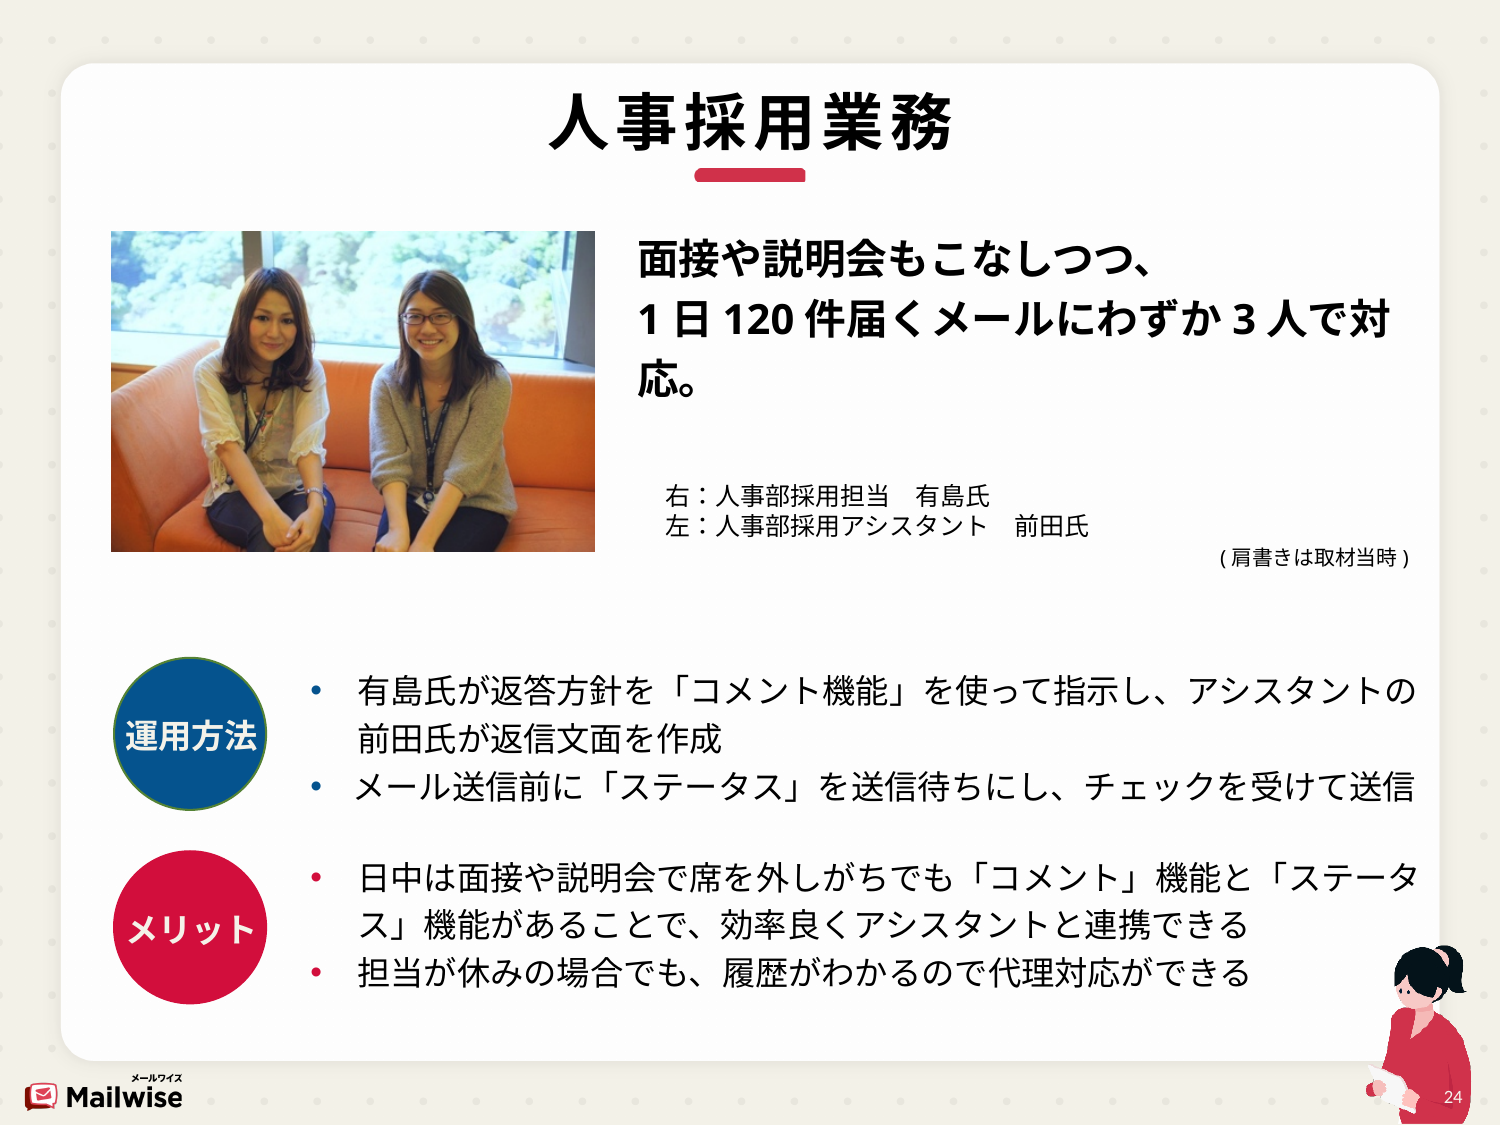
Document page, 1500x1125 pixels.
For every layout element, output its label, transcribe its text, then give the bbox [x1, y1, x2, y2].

picture [0, 0, 1500, 1125]
text_box [117, 850, 263, 901]
slide_number 24 [1140, 1073, 1478, 1119]
text_box [118, 763, 262, 811]
text_box 有島氏が返答方針を「コメント機能」を使って指示し、アシスタントの前田氏が返信文面を作成 メール送信前に「ステータス」を送信待ちにし、チェックを受けて送信 [295, 654, 1461, 814]
text_box [118, 957, 262, 1005]
text_box 日中は面接や説明会で席を外しがちでも「コメント」機能と「ステータス」機能があることで、効率良くアシスタントと連携できる 担当が休みの場合でも、履歴がわかるので代理対応ができる [295, 841, 1461, 1000]
text_box メリット [100, 901, 283, 957]
title 人事採用業務 [103, 76, 1398, 167]
text_box [117, 656, 263, 708]
text_box 右：人事部採用担当 有島氏 左：人事部採用アシスタント 前田氏 (肩書きは取材当時) [650, 473, 1424, 579]
text_box 面接や説明会もこなしつつ、 1日120件届くメールにわずか3人で対応。 [622, 215, 1443, 411]
text_box 運用方法 [100, 708, 283, 763]
